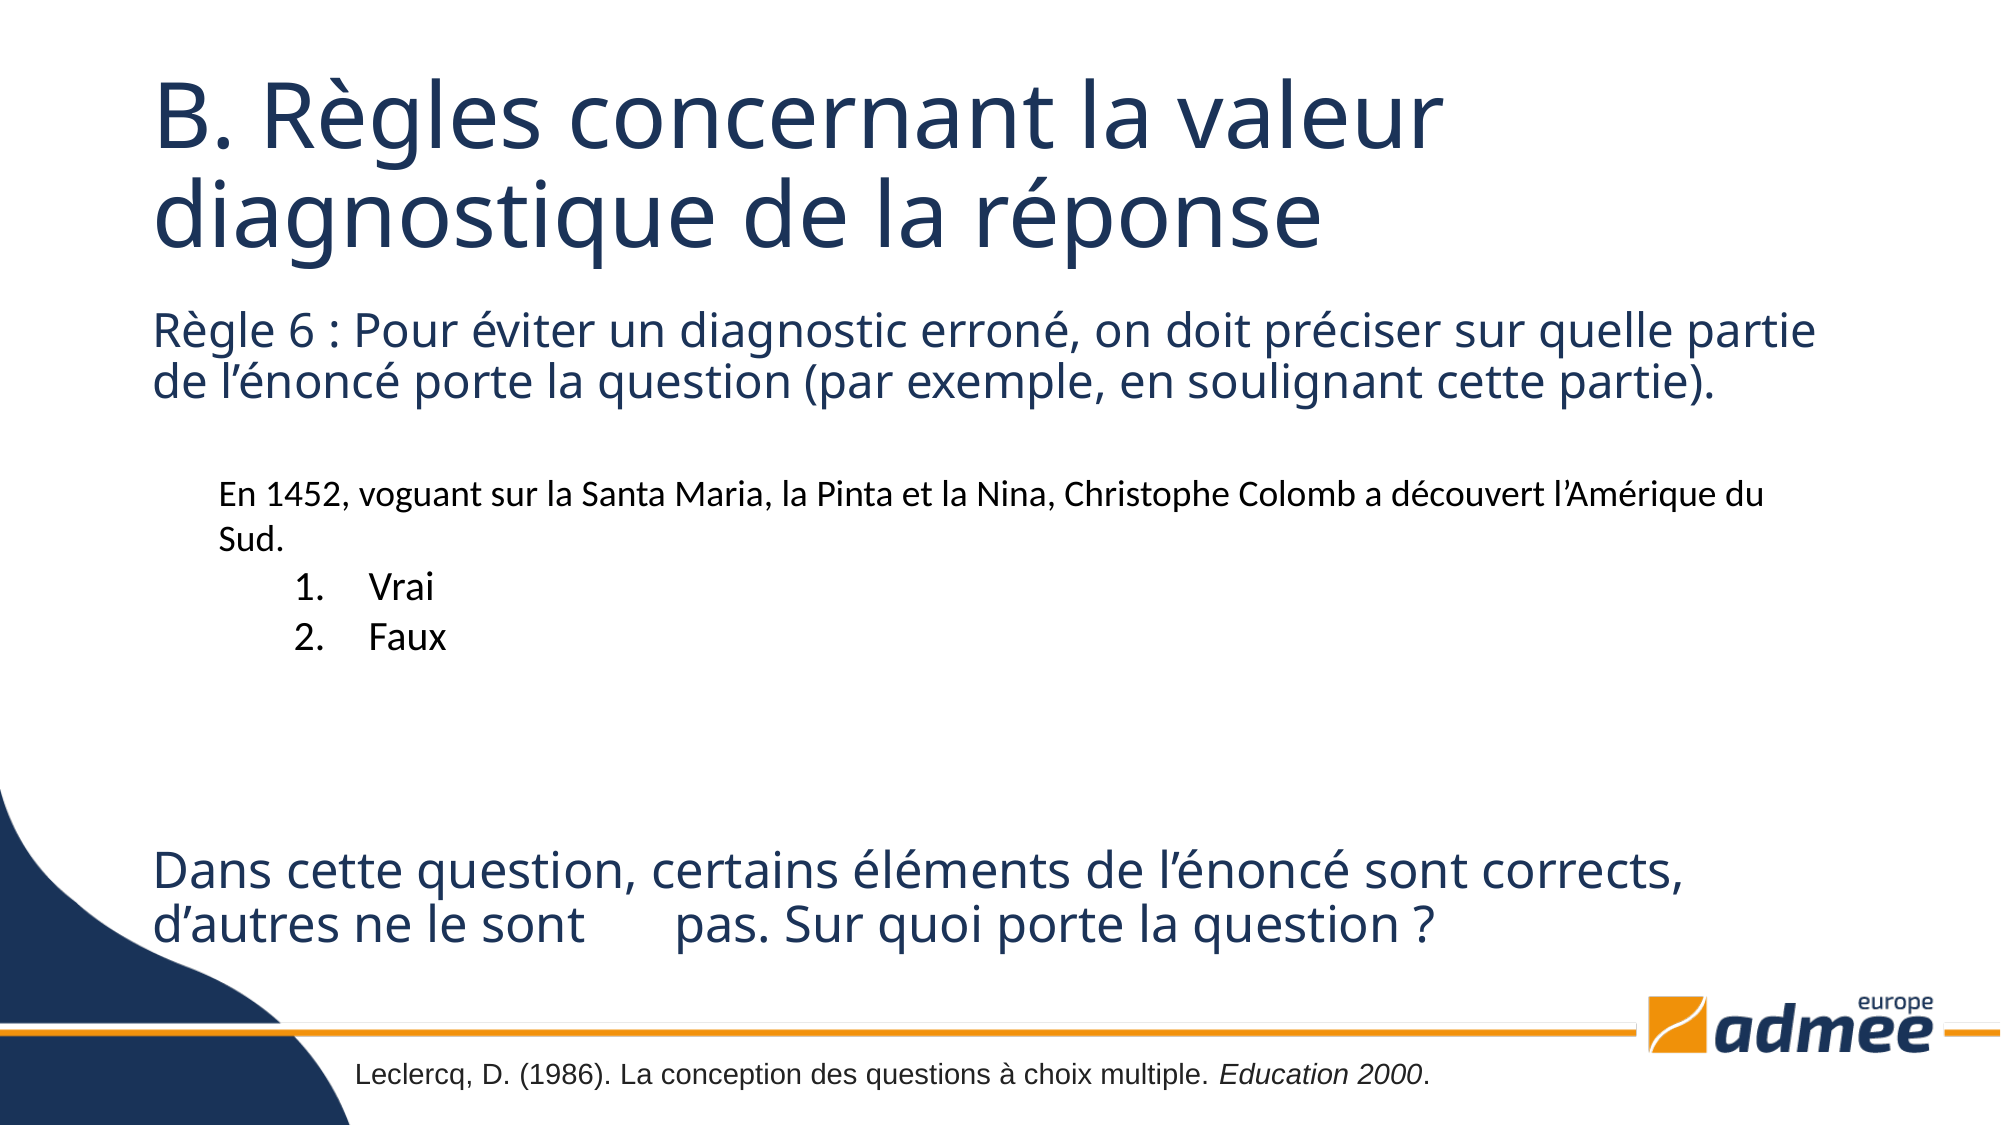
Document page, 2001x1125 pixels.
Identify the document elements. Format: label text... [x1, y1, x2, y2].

picture [0, 0, 2001, 1125]
list Règle 6 : Pour éviter un diagnostic erroné, on doit préciser sur quelle partie de l’énoncé porte la question (par exemple, en soulignant cette partie). [137, 299, 1863, 460]
text_box En 1452, voguant sur la Santa Maria, la Pinta et la Nina, Christophe Colomb a découvert l’Amérique du Sud. Vrai Faux [203, 461, 1796, 667]
text_box Dans cette question, certains éléments de l’énoncé sont corrects, d’autres ne le sont pas. Sur quoi porte la question ? [137, 836, 1863, 997]
text_box Leclercq, D. (1986). La conception des questions à choix multiple. Education 2000. [340, 1048, 1446, 1098]
title B. Règles concernant la valeur diagnostique de la réponse [137, 59, 1982, 278]
